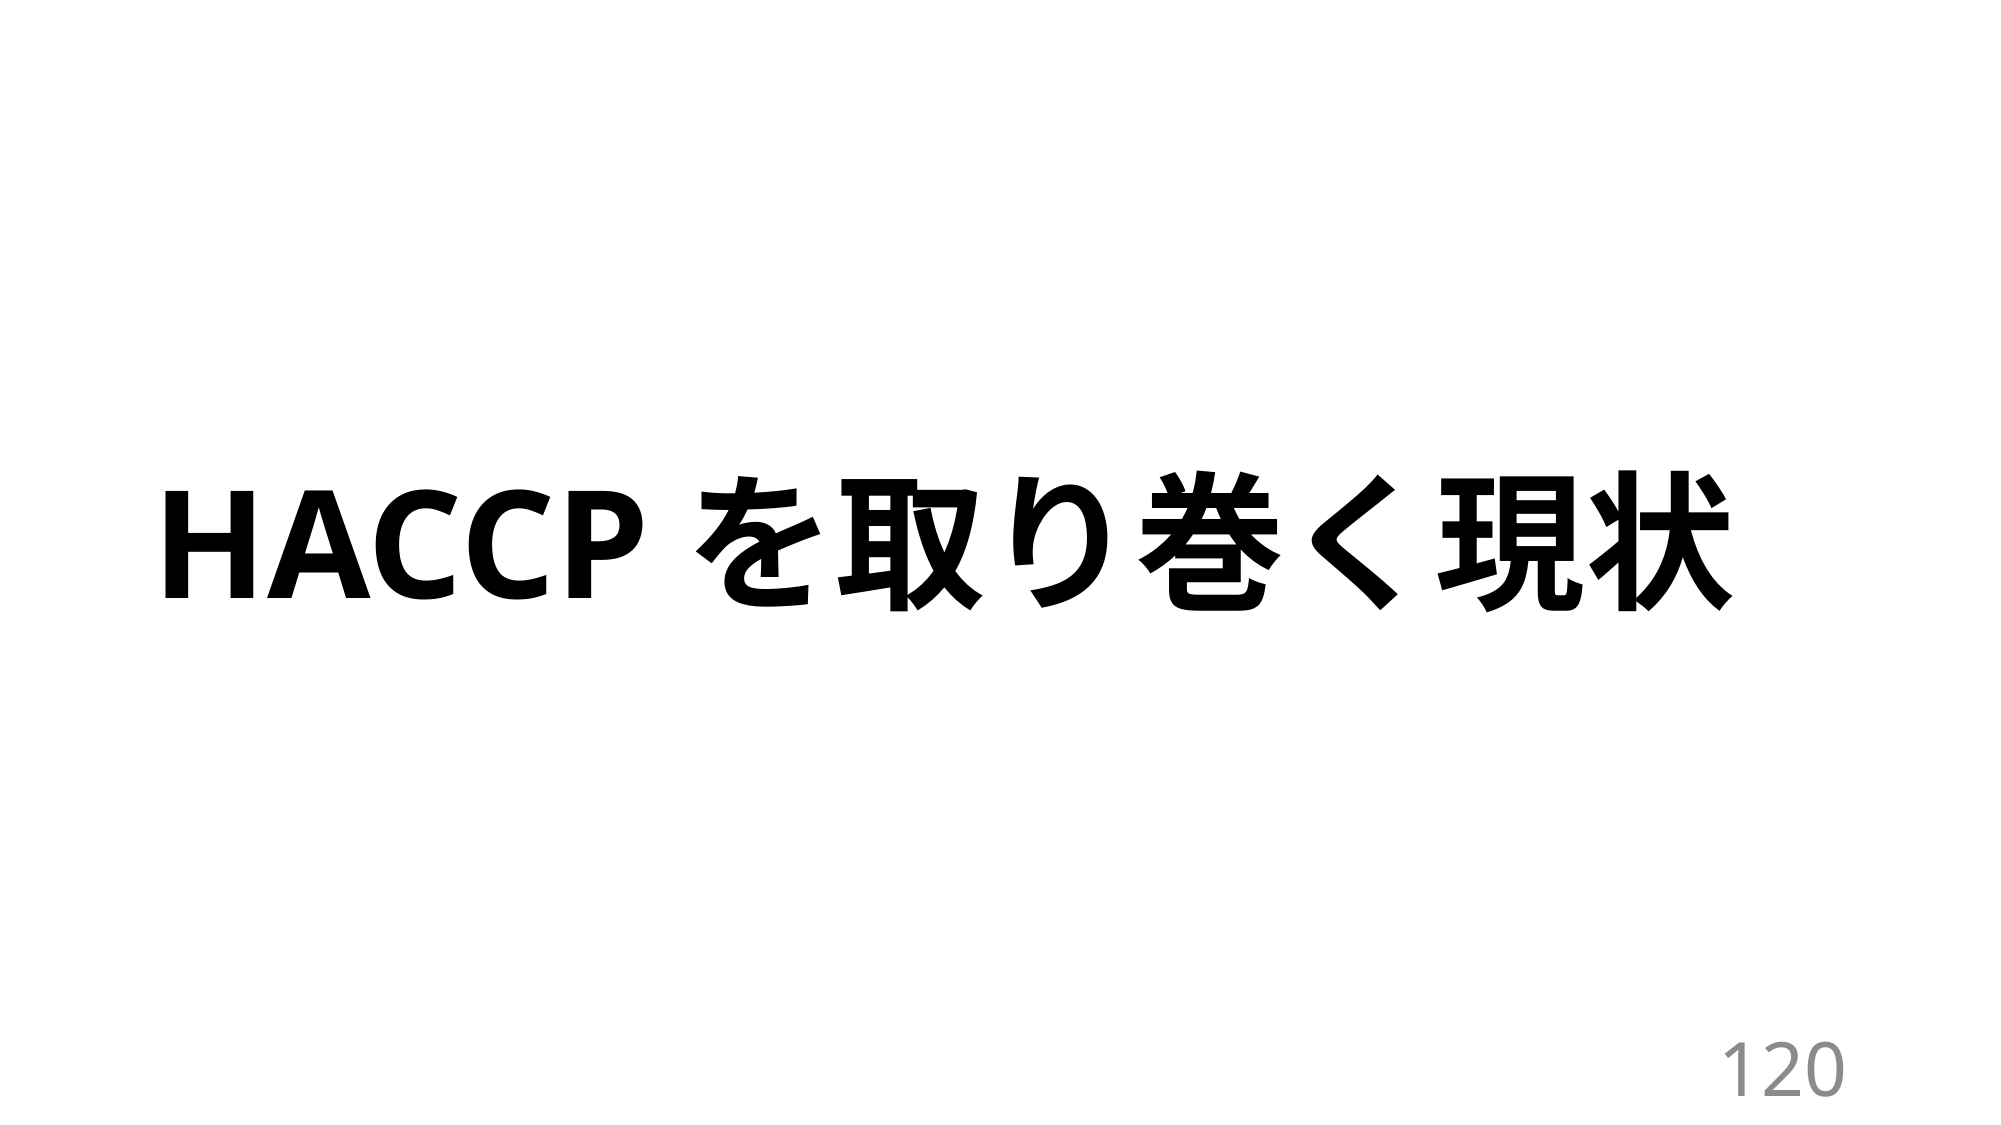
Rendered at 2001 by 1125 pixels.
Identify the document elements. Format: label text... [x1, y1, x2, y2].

slide_number 120 [1412, 1042, 1863, 1103]
list HACCPを取り巻く現状 [137, 461, 1863, 1125]
